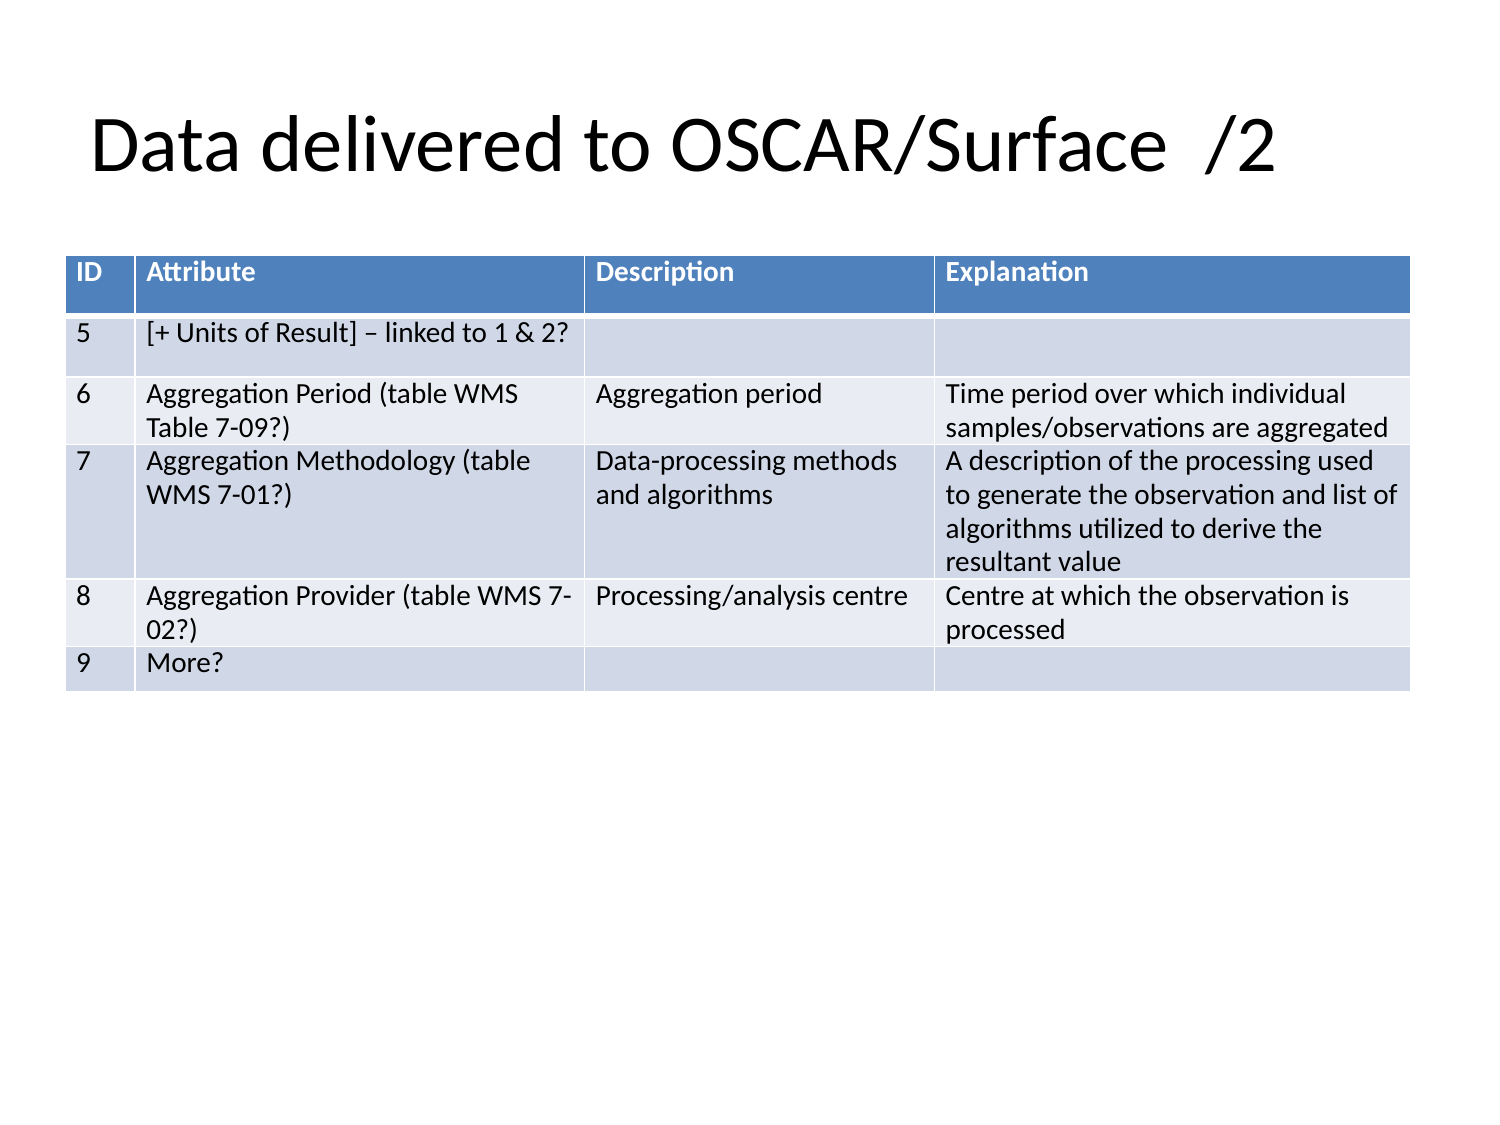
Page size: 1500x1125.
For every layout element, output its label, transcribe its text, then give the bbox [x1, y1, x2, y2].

table_cell 5 [66, 319, 134, 376]
table_cell Aggregation period [585, 378, 934, 444]
table_cell [+ Units of Result] – linked to 1 & 2? [136, 319, 584, 376]
table_cell More? [136, 647, 584, 691]
table_header Attribute [136, 256, 584, 313]
table_header ID [66, 256, 134, 313]
table_cell 8 [66, 580, 134, 646]
table_header Explanation [935, 256, 1410, 313]
table_cell A description of the processing used to generate the observation and list of algorithms utilized to derive the resultant value [935, 445, 1410, 578]
table_cell Processing/analysis centre [585, 580, 934, 646]
table_cell 7 [66, 445, 134, 578]
table_cell Aggregation Methodology (table WMS 7-01?) [136, 445, 584, 578]
table_cell Aggregation Period (table WMS Table 7-09?) [136, 378, 584, 444]
table_cell Time period over which individual samples/observations are aggregated [935, 378, 1410, 444]
table_cell [585, 319, 934, 376]
table_cell [935, 647, 1410, 691]
table_cell Aggregation Provider (table WMS 7-02?) [136, 580, 584, 646]
table_header Description [585, 256, 934, 313]
title Data delivered to OSCAR/Surface /2 [75, 45, 1425, 233]
table_cell [935, 319, 1410, 376]
table_cell [585, 647, 934, 691]
table_cell Data-processing methods and algorithms [585, 445, 934, 578]
table_cell 9 [66, 647, 134, 691]
table_cell Centre at which the observation is processed [935, 580, 1410, 646]
table_cell 6 [66, 378, 134, 444]
